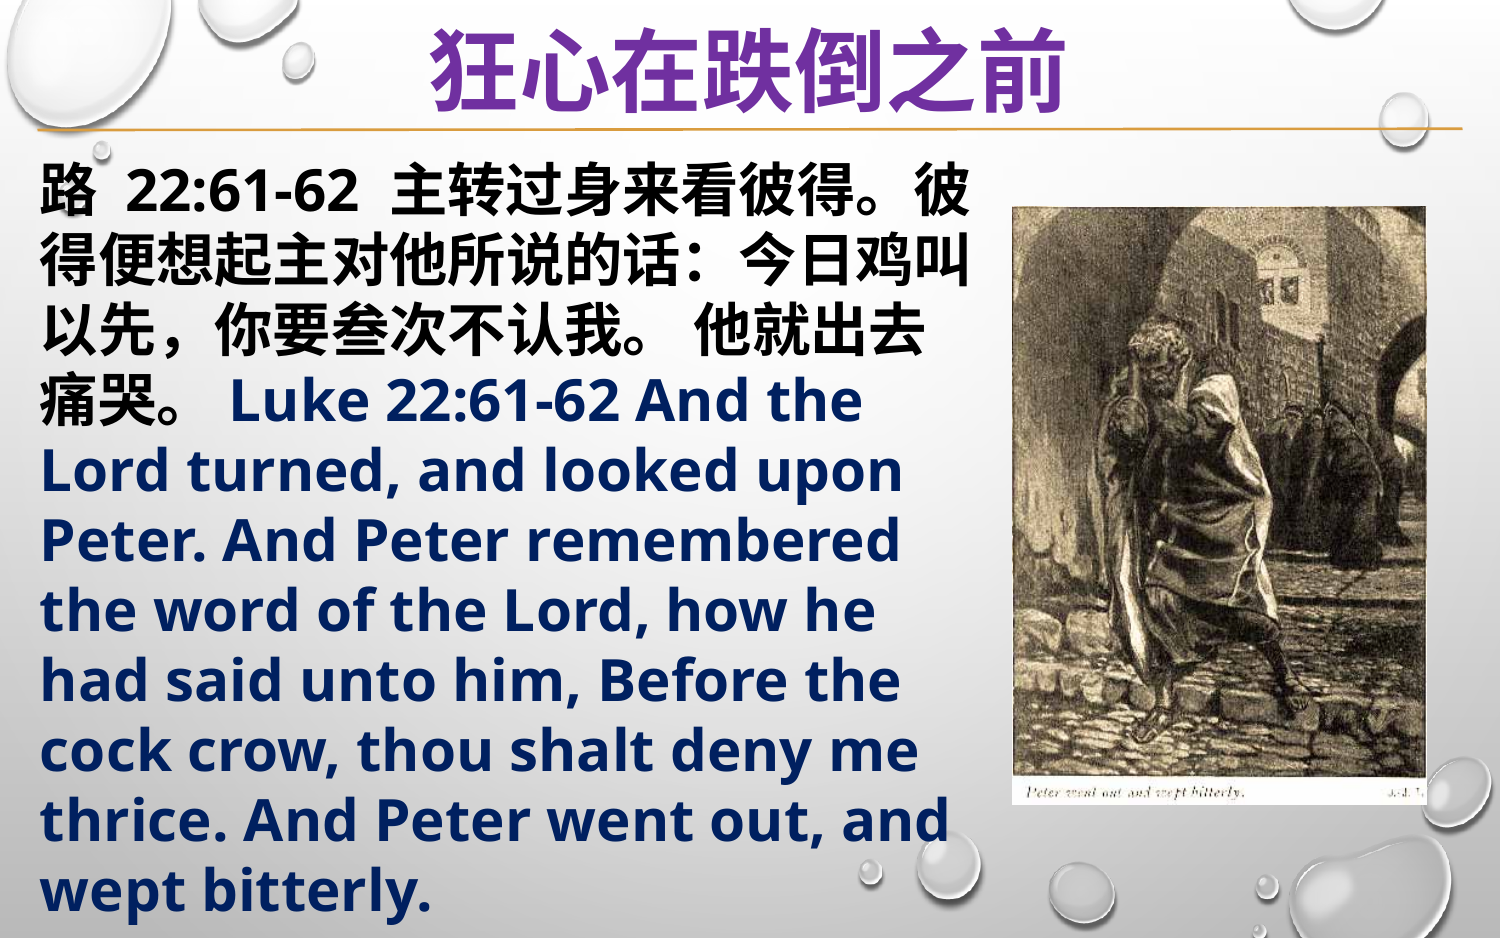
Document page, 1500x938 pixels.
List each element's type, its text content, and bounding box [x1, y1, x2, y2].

text_box 路 22:61-62 主转过身来看彼得。彼得便想起主对他所说的话：今日鸡叫以先，你要叁次不认我。 他就出去痛哭。Luke 22:61-62 And the Lord turned, and looked upon Peter. And Peter remembered the word of the Lord, how he had said unto him, Before the cock crow, thou shalt deny me thrice. And Peter went out, and wept bitterly. [24, 145, 988, 765]
text_box 狂心在跌倒之前 [412, 6, 1100, 126]
picture [0, 0, 1500, 938]
